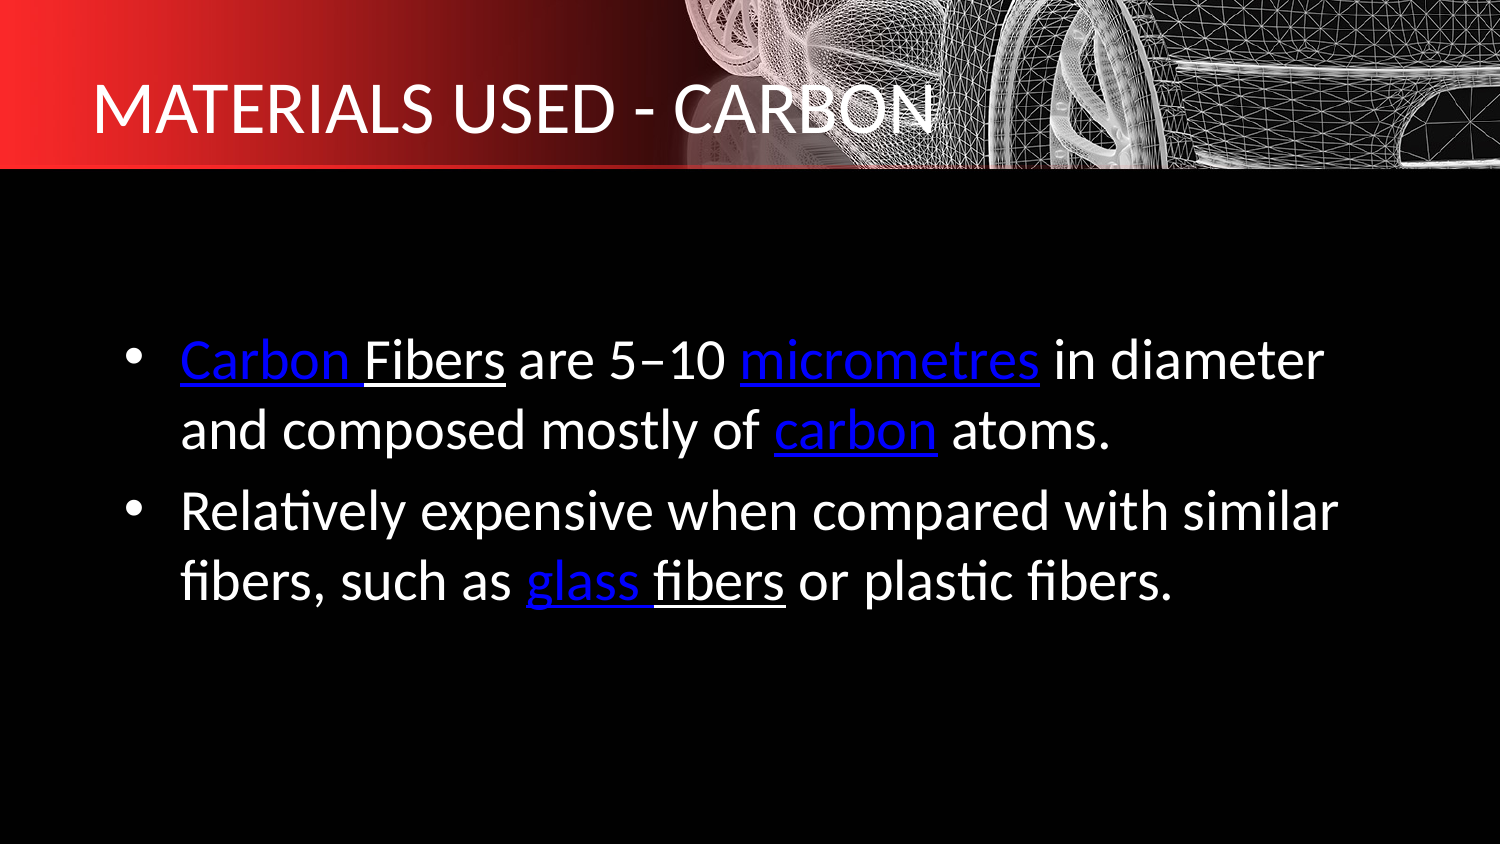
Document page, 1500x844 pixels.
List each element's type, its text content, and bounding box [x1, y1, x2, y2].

list Carbon Fibers are 5–10 micrometres in diameter and composed mostly of carbon atoms. Relatively expensive when compared with similar fibers, such as glass fibers or plastic fibers. [108, 313, 1359, 798]
picture [0, 0, 1500, 844]
title MATERIALS USED - CARBON [76, 40, 1424, 166]
